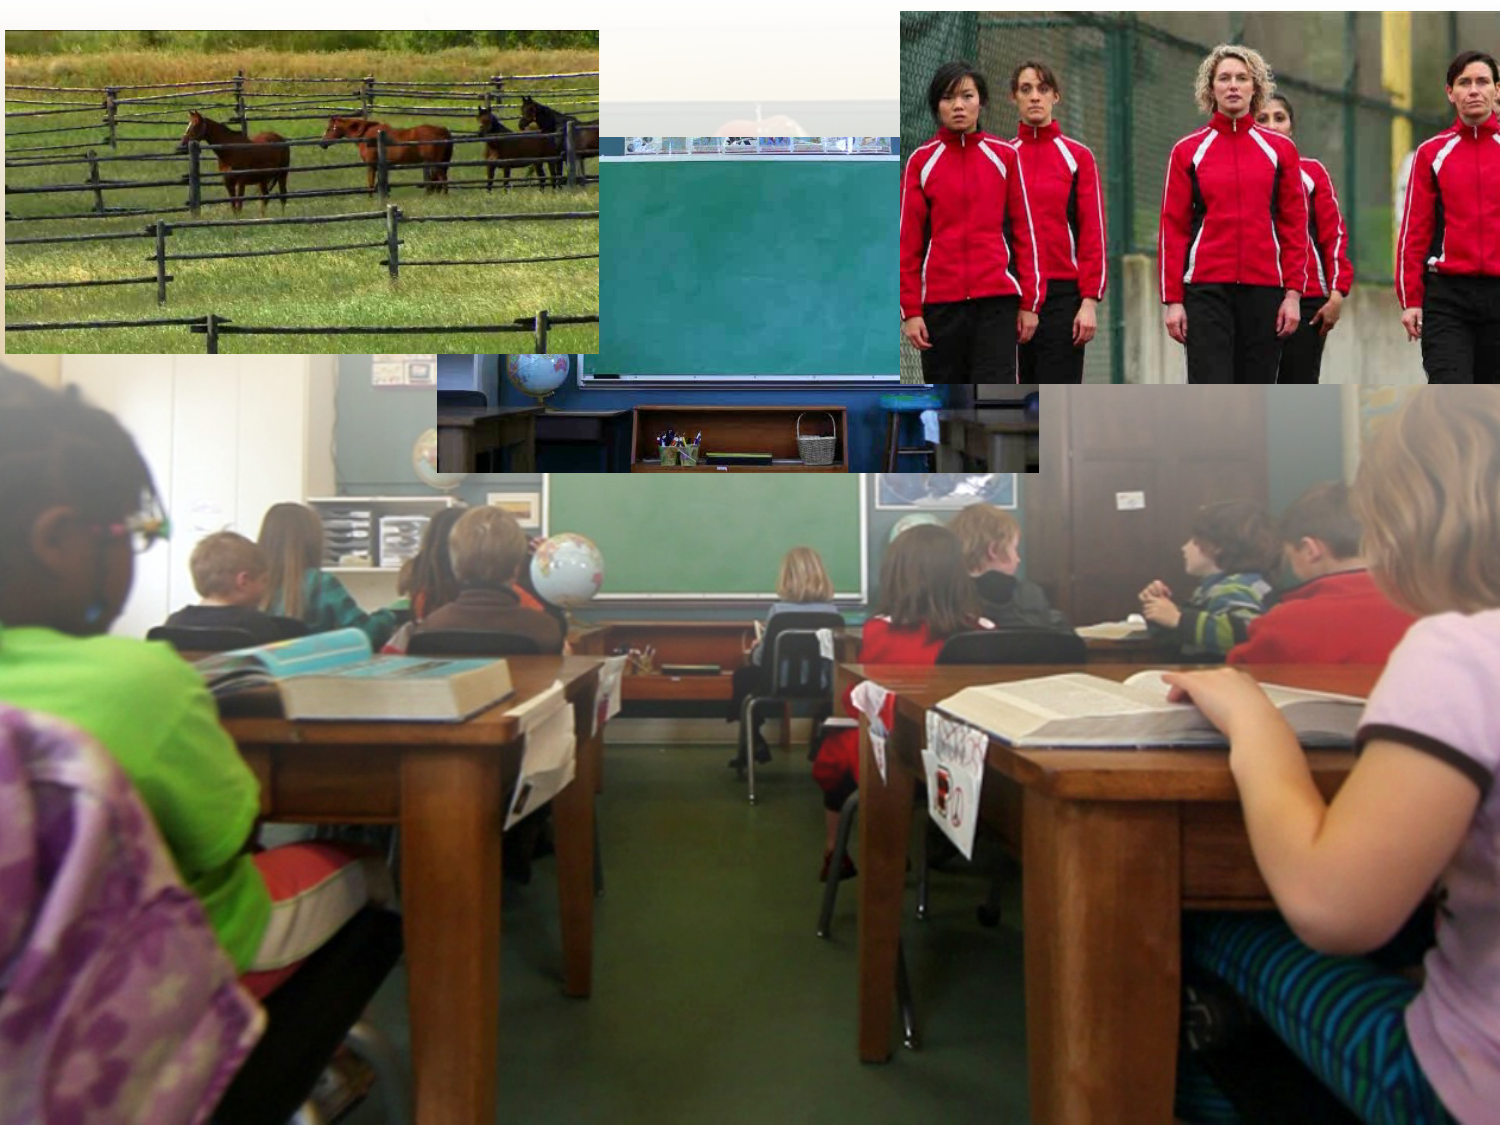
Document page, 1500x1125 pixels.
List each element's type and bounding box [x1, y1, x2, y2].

text_box [899, 10, 1500, 386]
text_box [427, 152, 1030, 490]
text_box [4, 29, 600, 355]
picture [0, 0, 1500, 1125]
